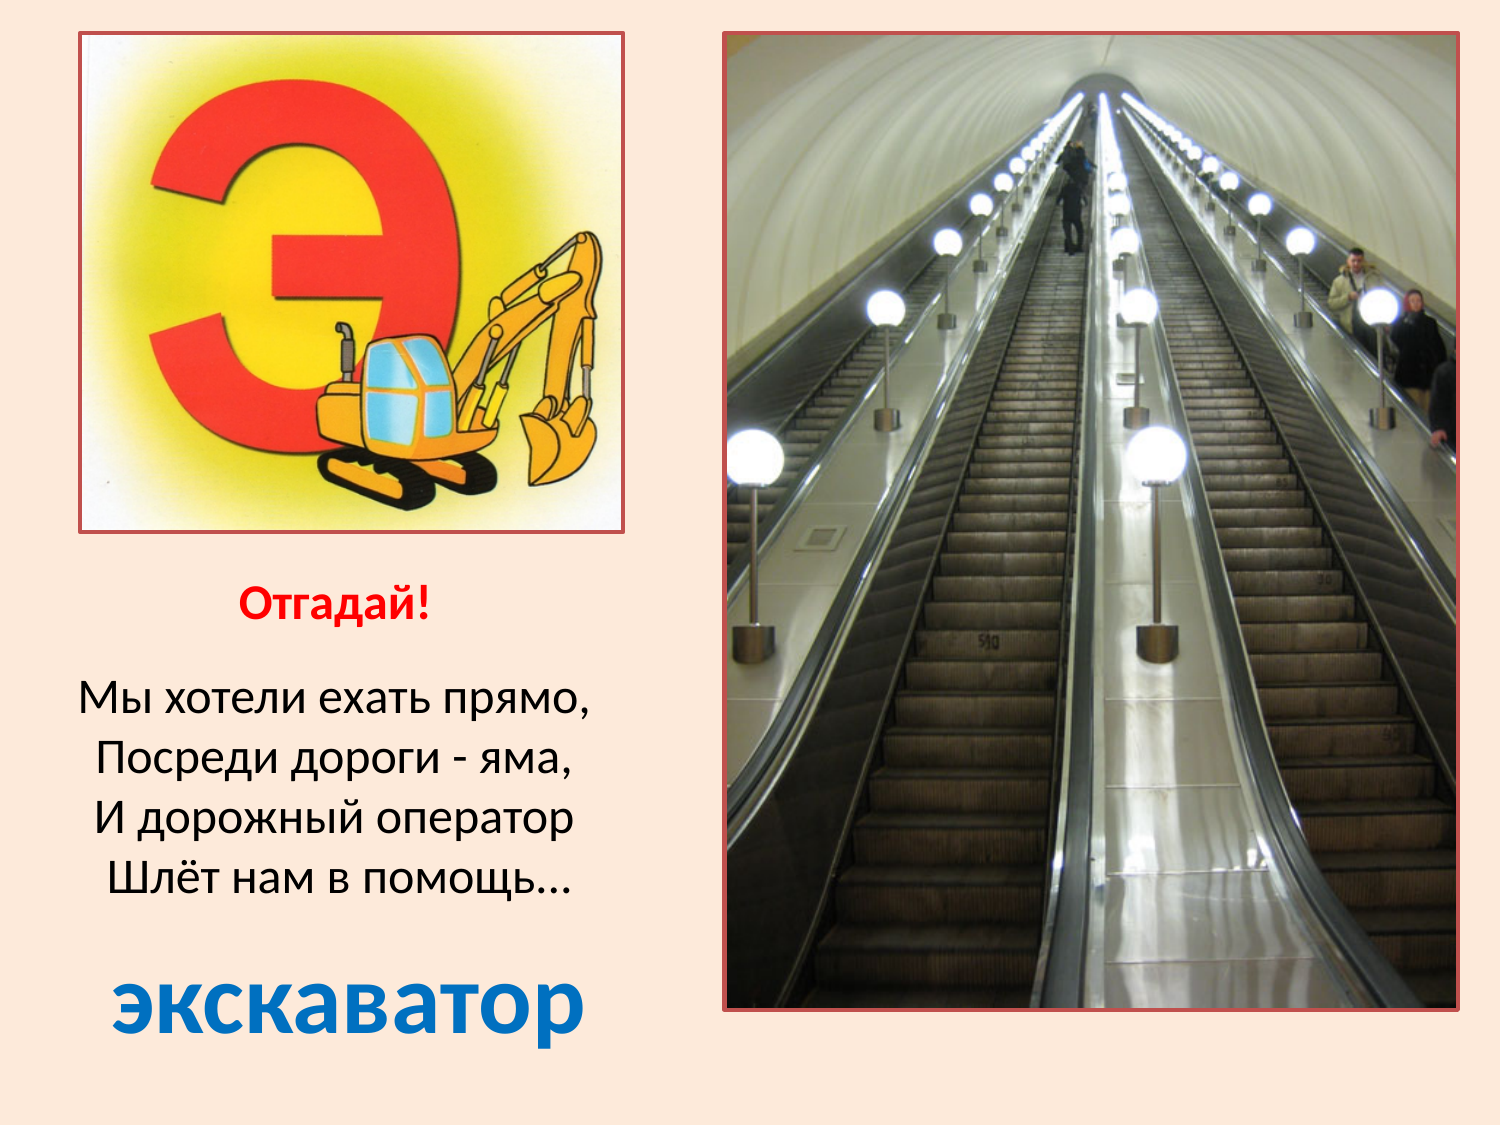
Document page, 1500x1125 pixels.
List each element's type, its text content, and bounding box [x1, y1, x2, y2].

text_box Мы хотели ехать прямо, Посреди дороги - яма, И дорожный оператор Шлёт нам в помощь... [35, 656, 645, 911]
picture [726, 34, 1456, 1008]
text_box Отгадай! [224, 562, 447, 638]
picture [81, 34, 622, 531]
text_box экскаватор [96, 925, 602, 1061]
